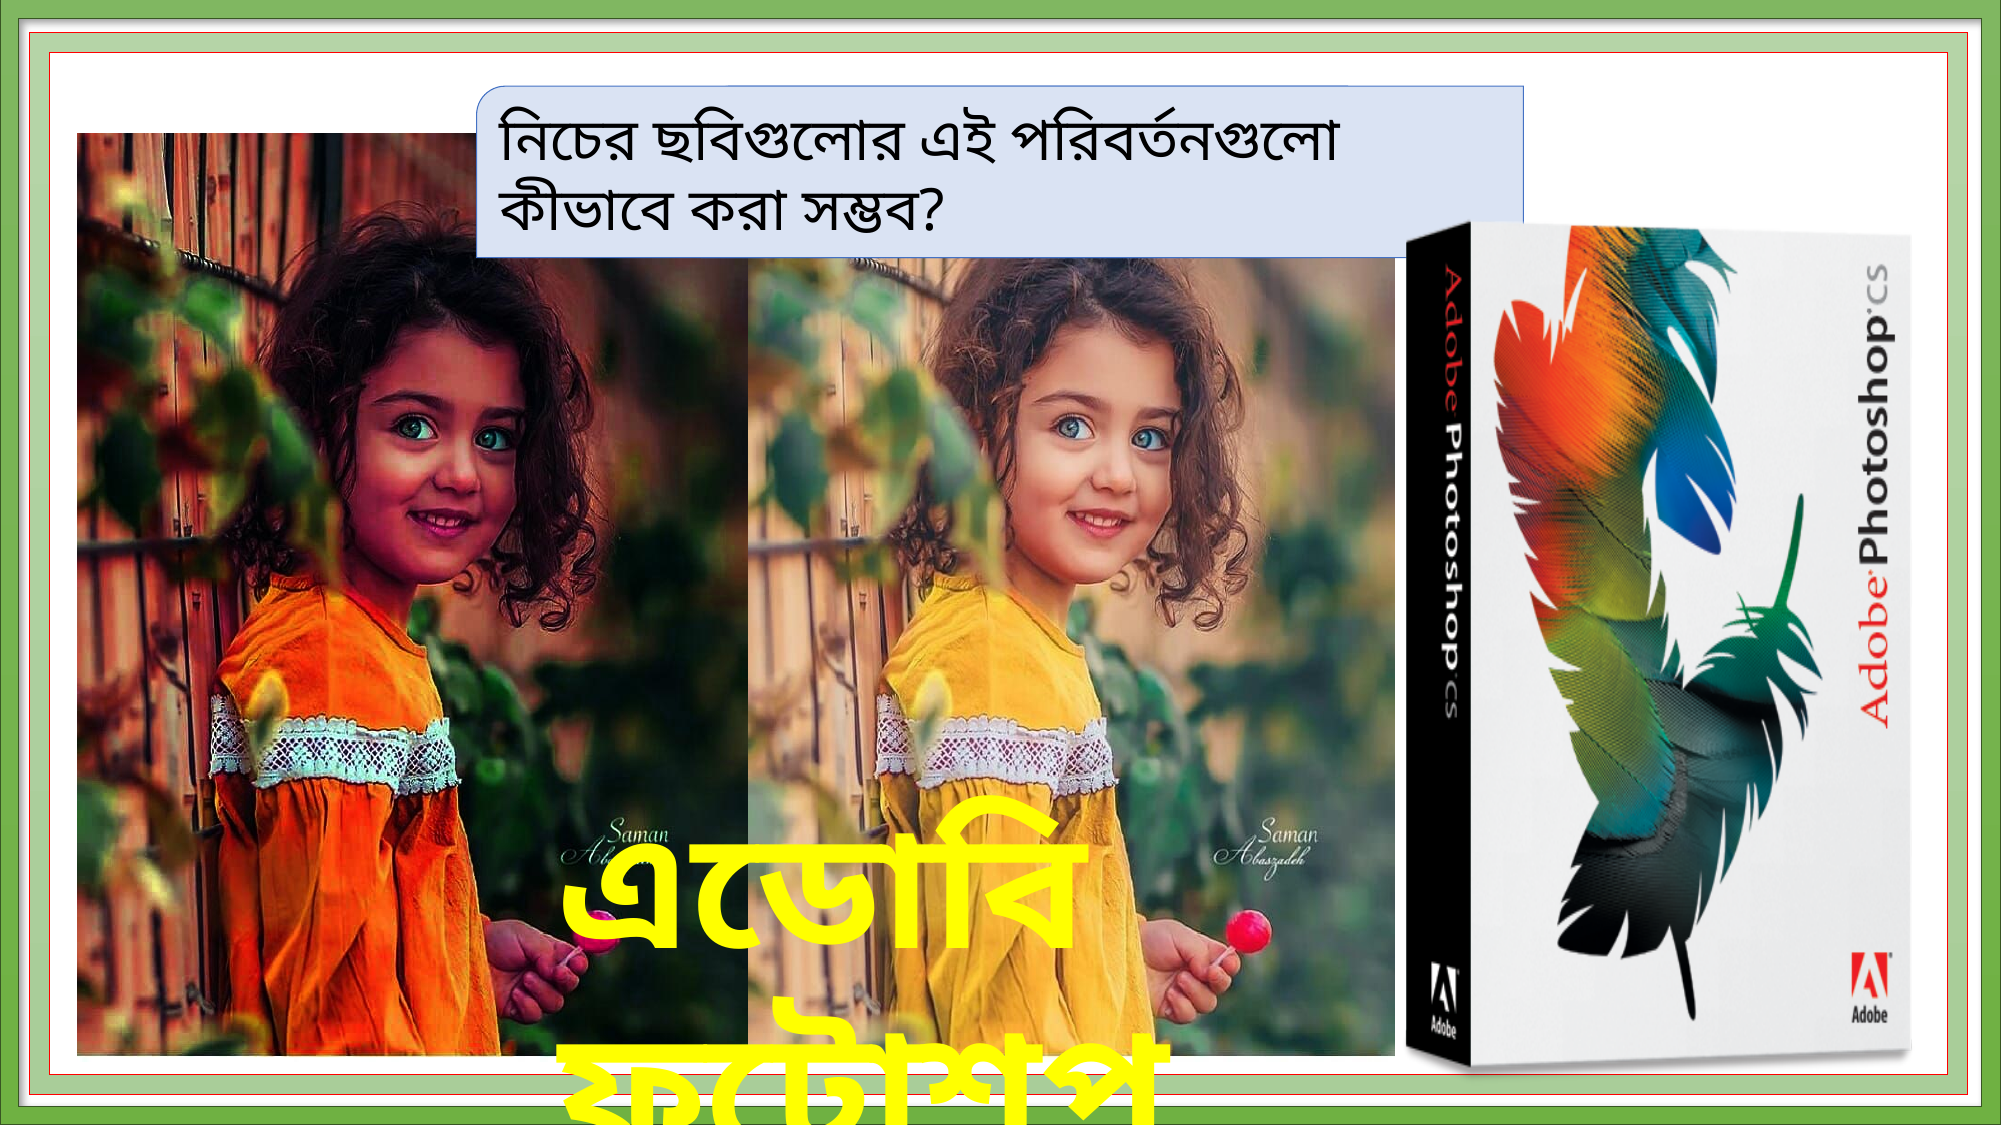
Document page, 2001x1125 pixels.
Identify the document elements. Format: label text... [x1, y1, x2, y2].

text_box এডোবি ফটোশপ [543, 774, 1449, 1125]
picture [77, 133, 1395, 1062]
picture [1396, 211, 1923, 1086]
text_box নিচের ছবিগুলোর এই পরিবর্তনগুলো কীভাবে করা সম্ভব? [476, 85, 1524, 259]
